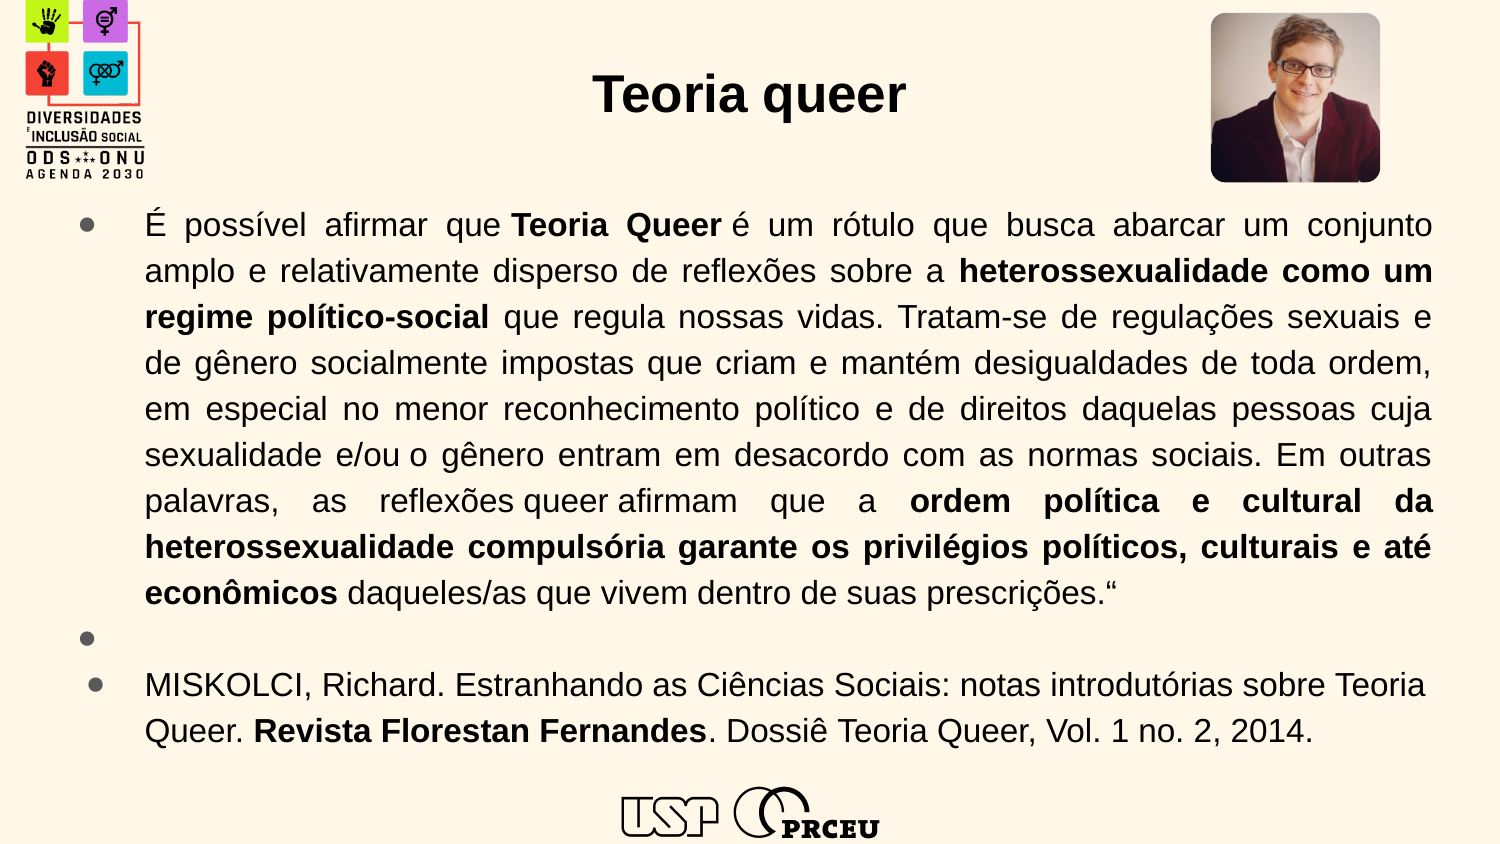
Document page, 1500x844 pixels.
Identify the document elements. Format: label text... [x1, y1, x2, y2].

title Teoria queer [385, 44, 1115, 139]
picture [601, 771, 899, 842]
picture [0, 0, 172, 183]
picture [1210, 12, 1381, 183]
list É possível afirmar que Teoria Queer é um rótulo que busca abarcar um conjunto amplo e relativamente disperso de reflexões sobre a heterossexualidade como um regime político-social que regula nossas vidas. Tratam-se de regulações sexuais e de gênero socialmente impostas que criam e mantém desigualdades de toda ordem, em especial no menor reconhecimento político e de direitos daquelas pessoas cuja sexualidade e/ou o gênero entram em desacordo com as normas sociais. Em outras palavras, as reflexões queer afirmam que a ordem política e cultural da heterossexualidade compulsória garante os privilégios políticos, culturais e até econômicos daqueles/as que vivem dentro de suas prescrições.“ MISKOLCI, Richard. Estranhando as Ciências Sociais: notas introdutórias sobre Teoria Queer. Revista Florestan Fernandes. Dossiê Teoria Queer, Vol. 1 no. 2, 2014. [51, 182, 1449, 772]
